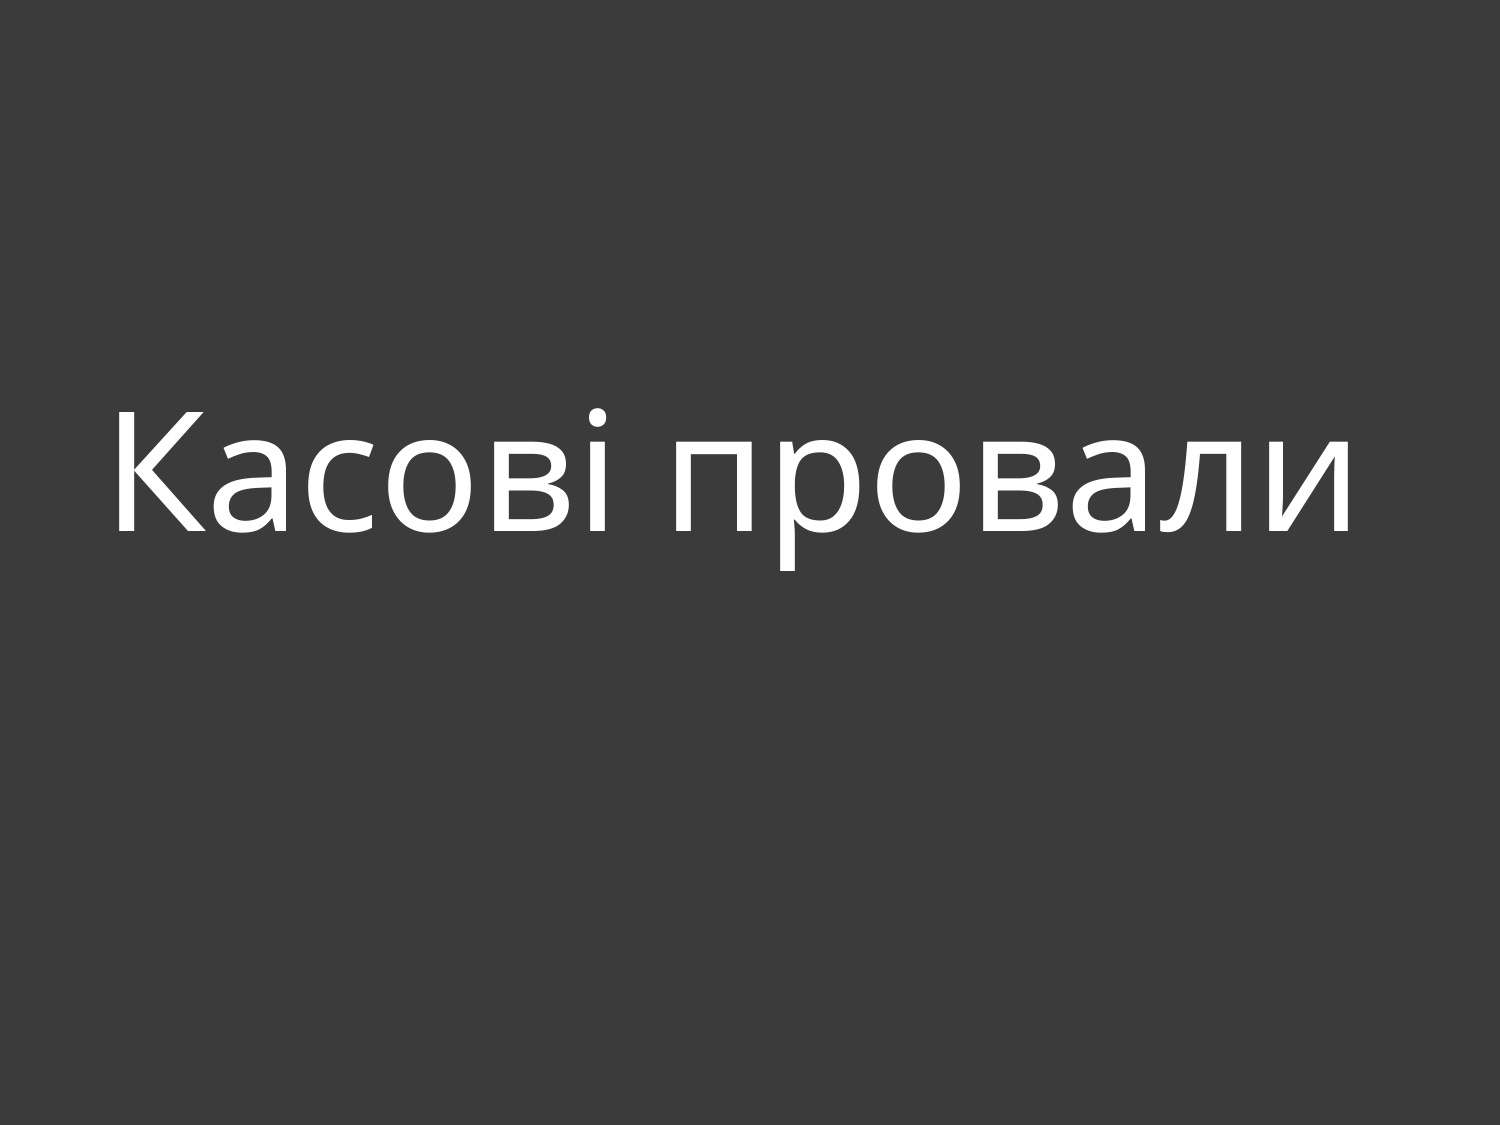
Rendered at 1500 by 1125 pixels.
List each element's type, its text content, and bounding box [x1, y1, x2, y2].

list Касові провали [88, 349, 1439, 588]
